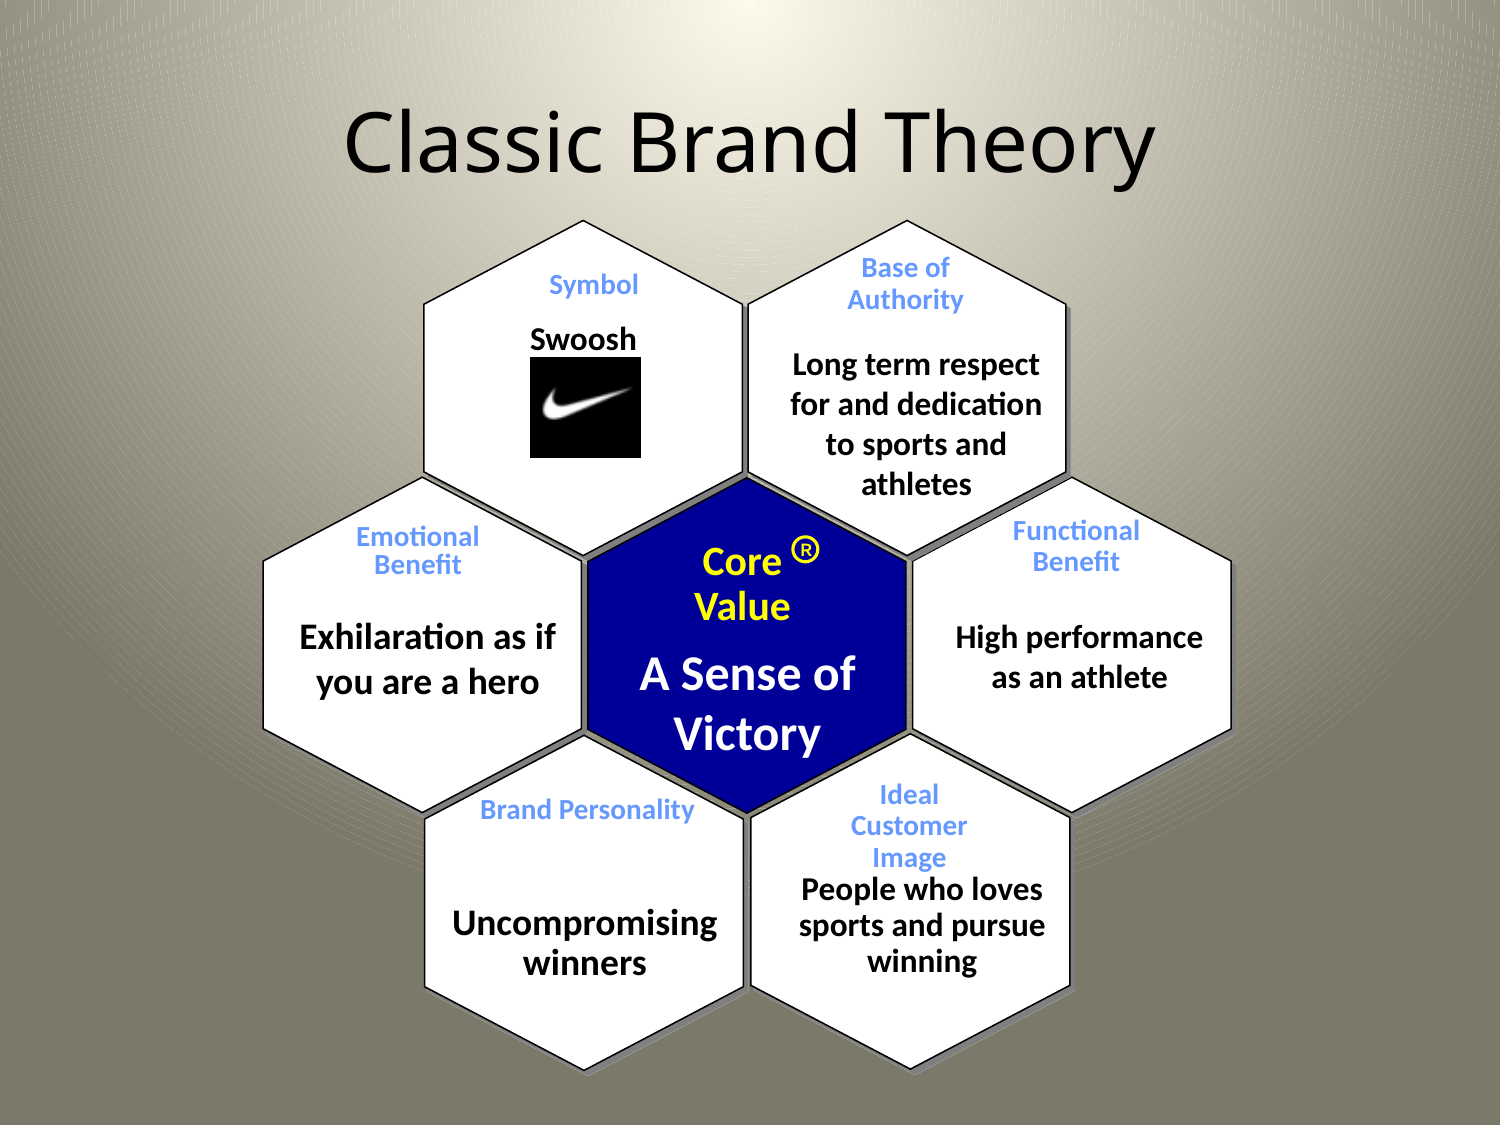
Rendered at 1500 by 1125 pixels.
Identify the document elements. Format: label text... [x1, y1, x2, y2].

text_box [259, 220, 1235, 1071]
title Classic Brand Theory [75, 45, 1425, 233]
